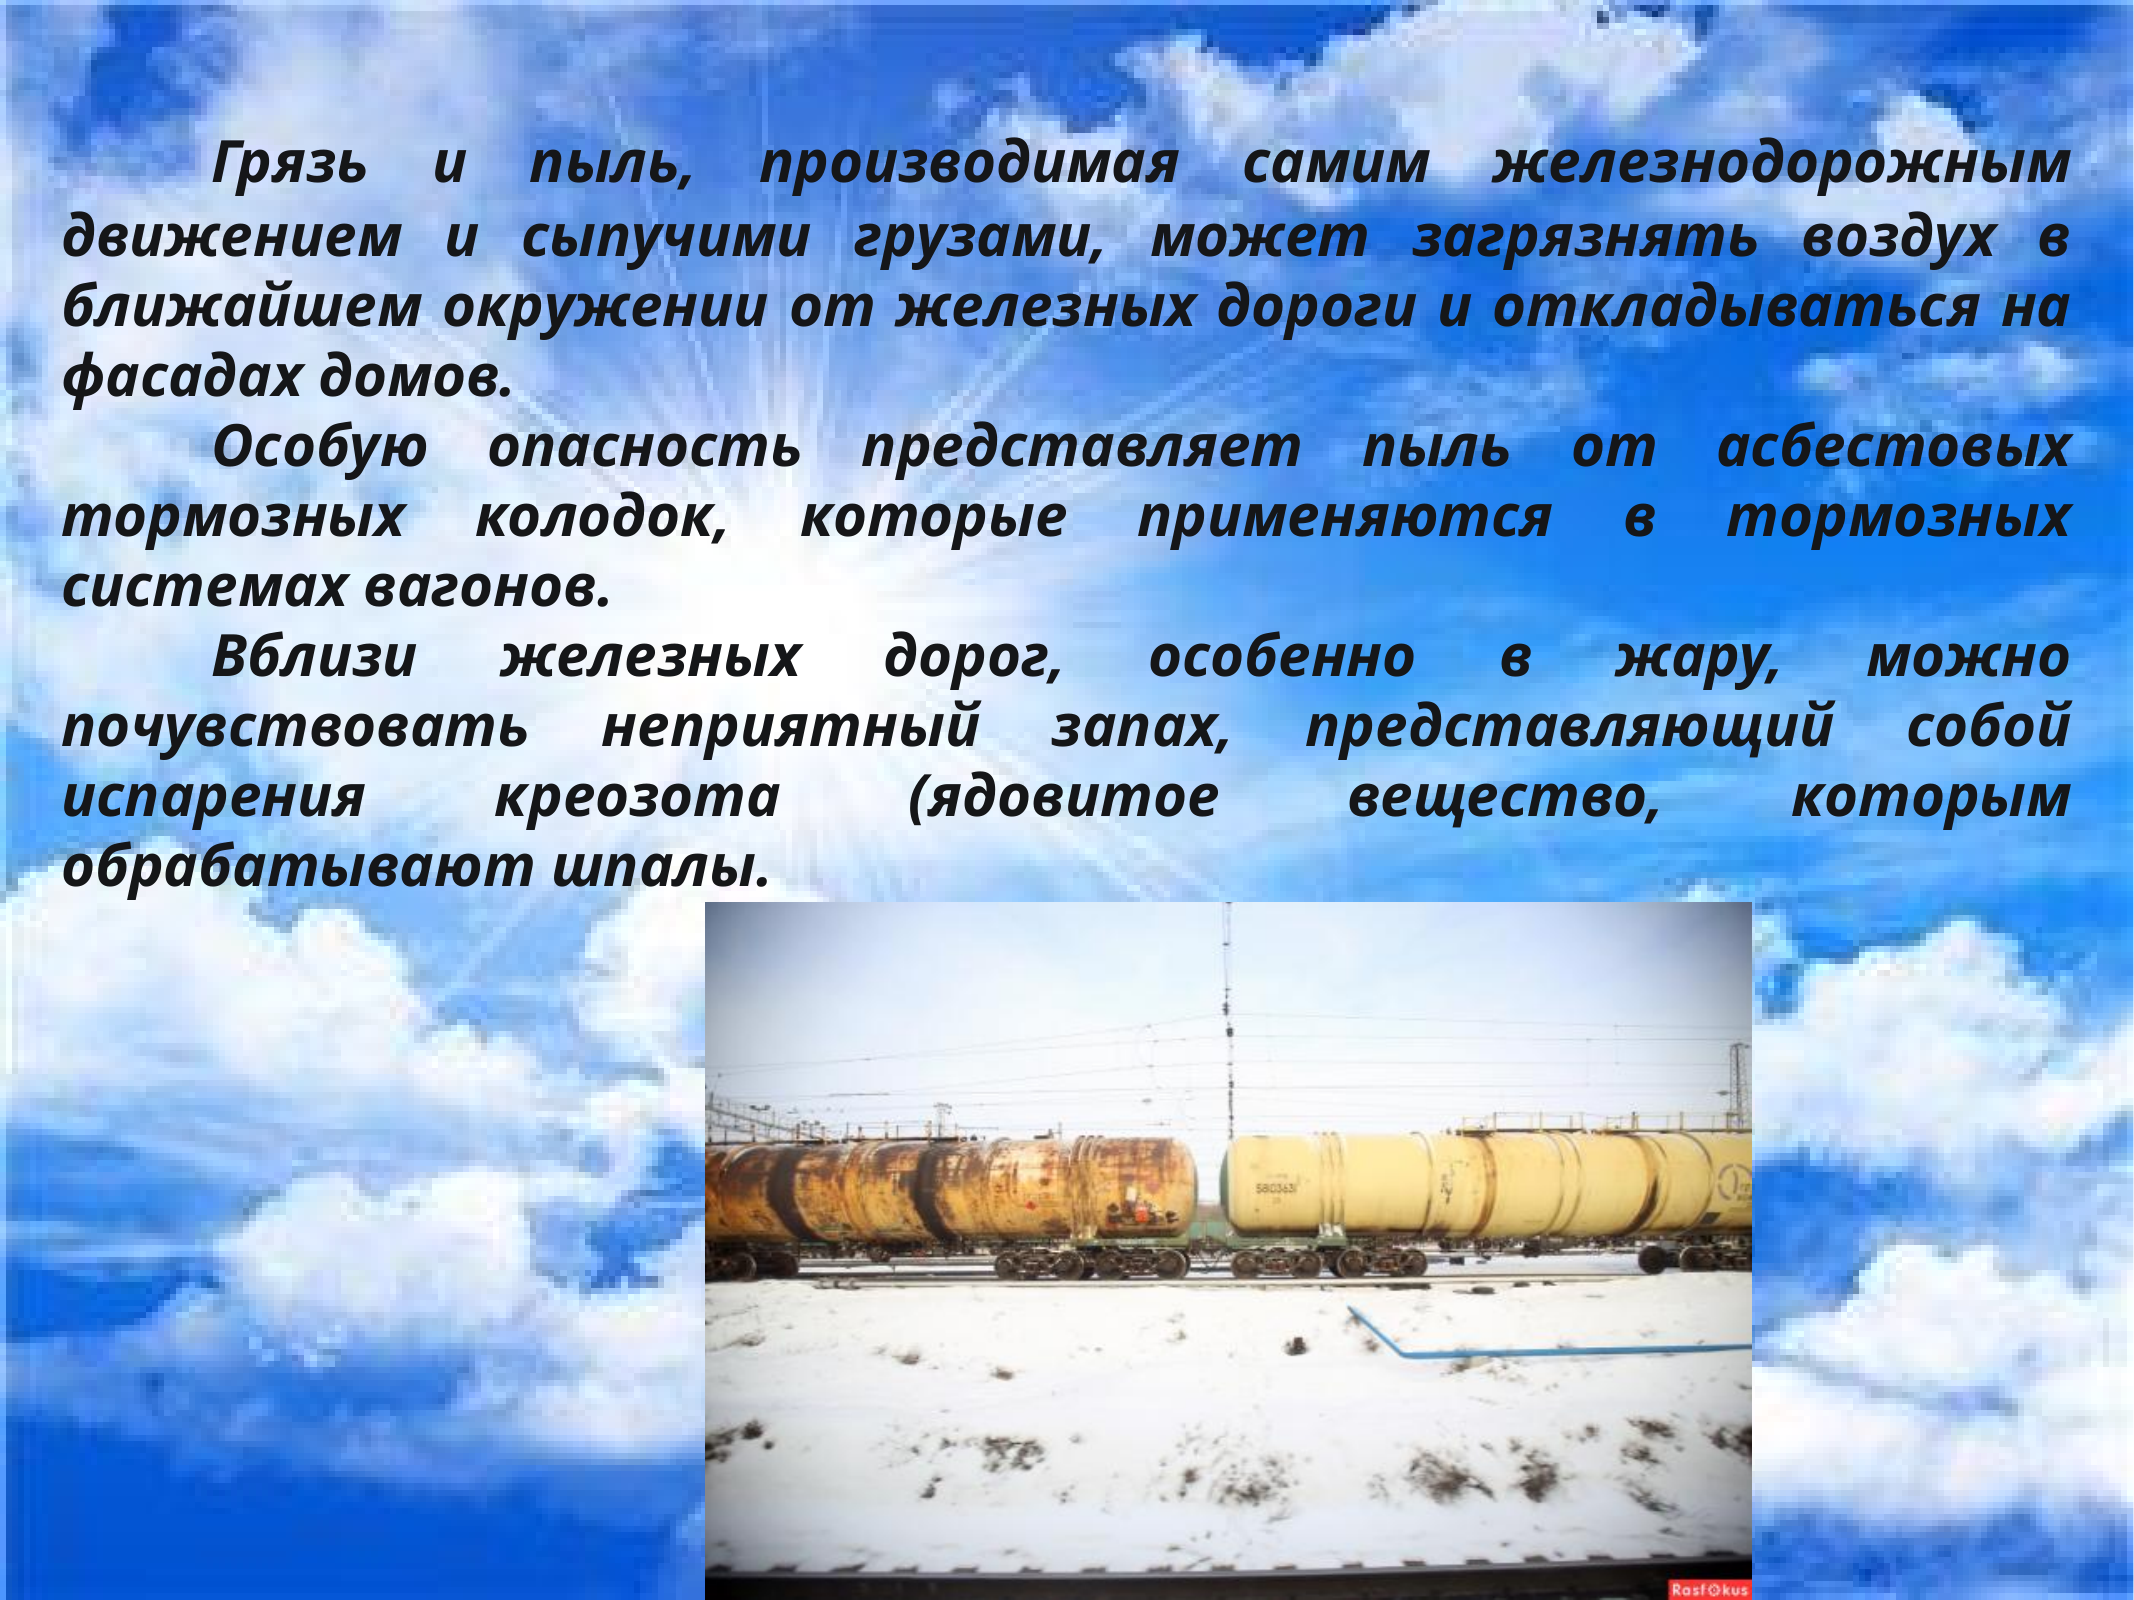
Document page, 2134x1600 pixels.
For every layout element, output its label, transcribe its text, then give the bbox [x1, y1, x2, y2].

text_box Грязь и пыль, производимая самим железнодорожным движением и сыпучими грузами, может загрязнять воздух в ближайшем окружении от железных дороги и откладываться на фасадах домов. Особую опасность представляет пыль от асбестовых тормозных колодок, которые применяются в тормозных системах вагонов. Вблизи железных дорог, особенно в жару, можно почувствовать неприятный запах, представляющий собой испарения креозота (ядовитое вещество, которым обрабатывают шпалы. [52, 99, 2081, 906]
picture [0, 0, 2134, 1600]
